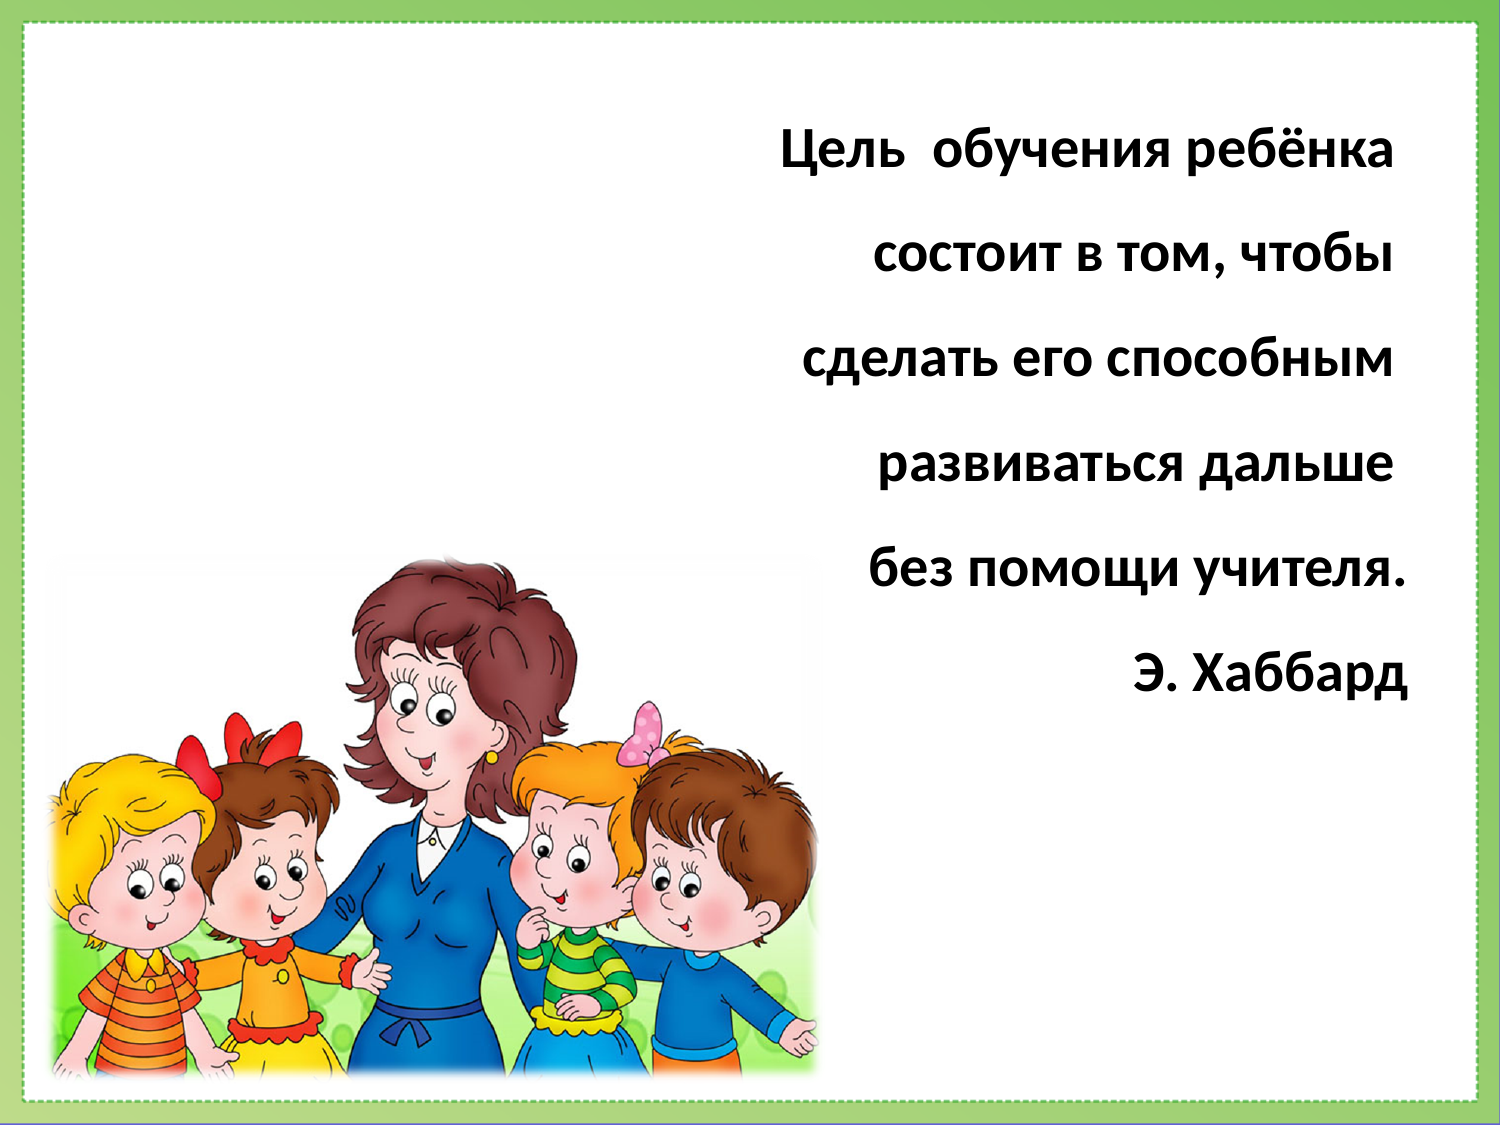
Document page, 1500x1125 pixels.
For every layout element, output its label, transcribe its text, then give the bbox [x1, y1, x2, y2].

picture [0, 0, 1500, 1125]
text_box Цель обучения ребёнка состоит в том, чтобы сделать его способным развиваться дальше без помощи учителя. Э. Хаббард [135, 66, 1424, 771]
